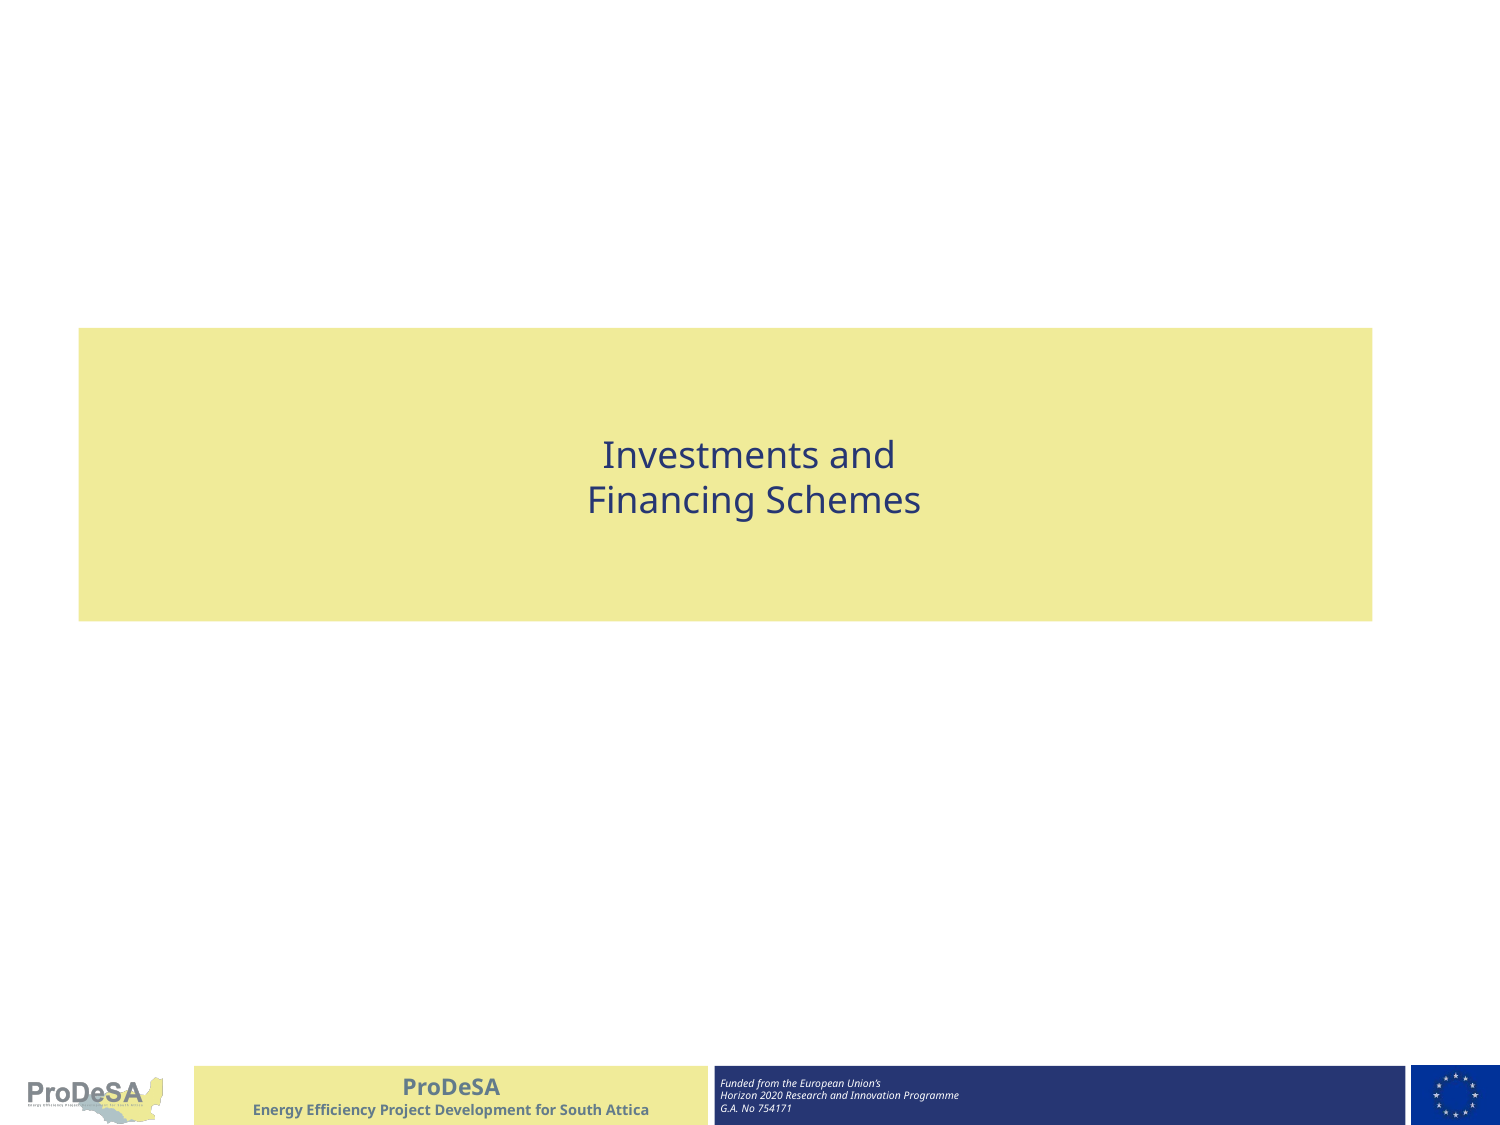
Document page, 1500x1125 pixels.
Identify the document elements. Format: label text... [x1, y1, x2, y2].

title Investments and Financing Schemes [78, 327, 1373, 622]
footer ProDeSA Energy Efficiency Project Development for South Attica [194, 1065, 708, 1125]
picture [1411, 1065, 1500, 1125]
